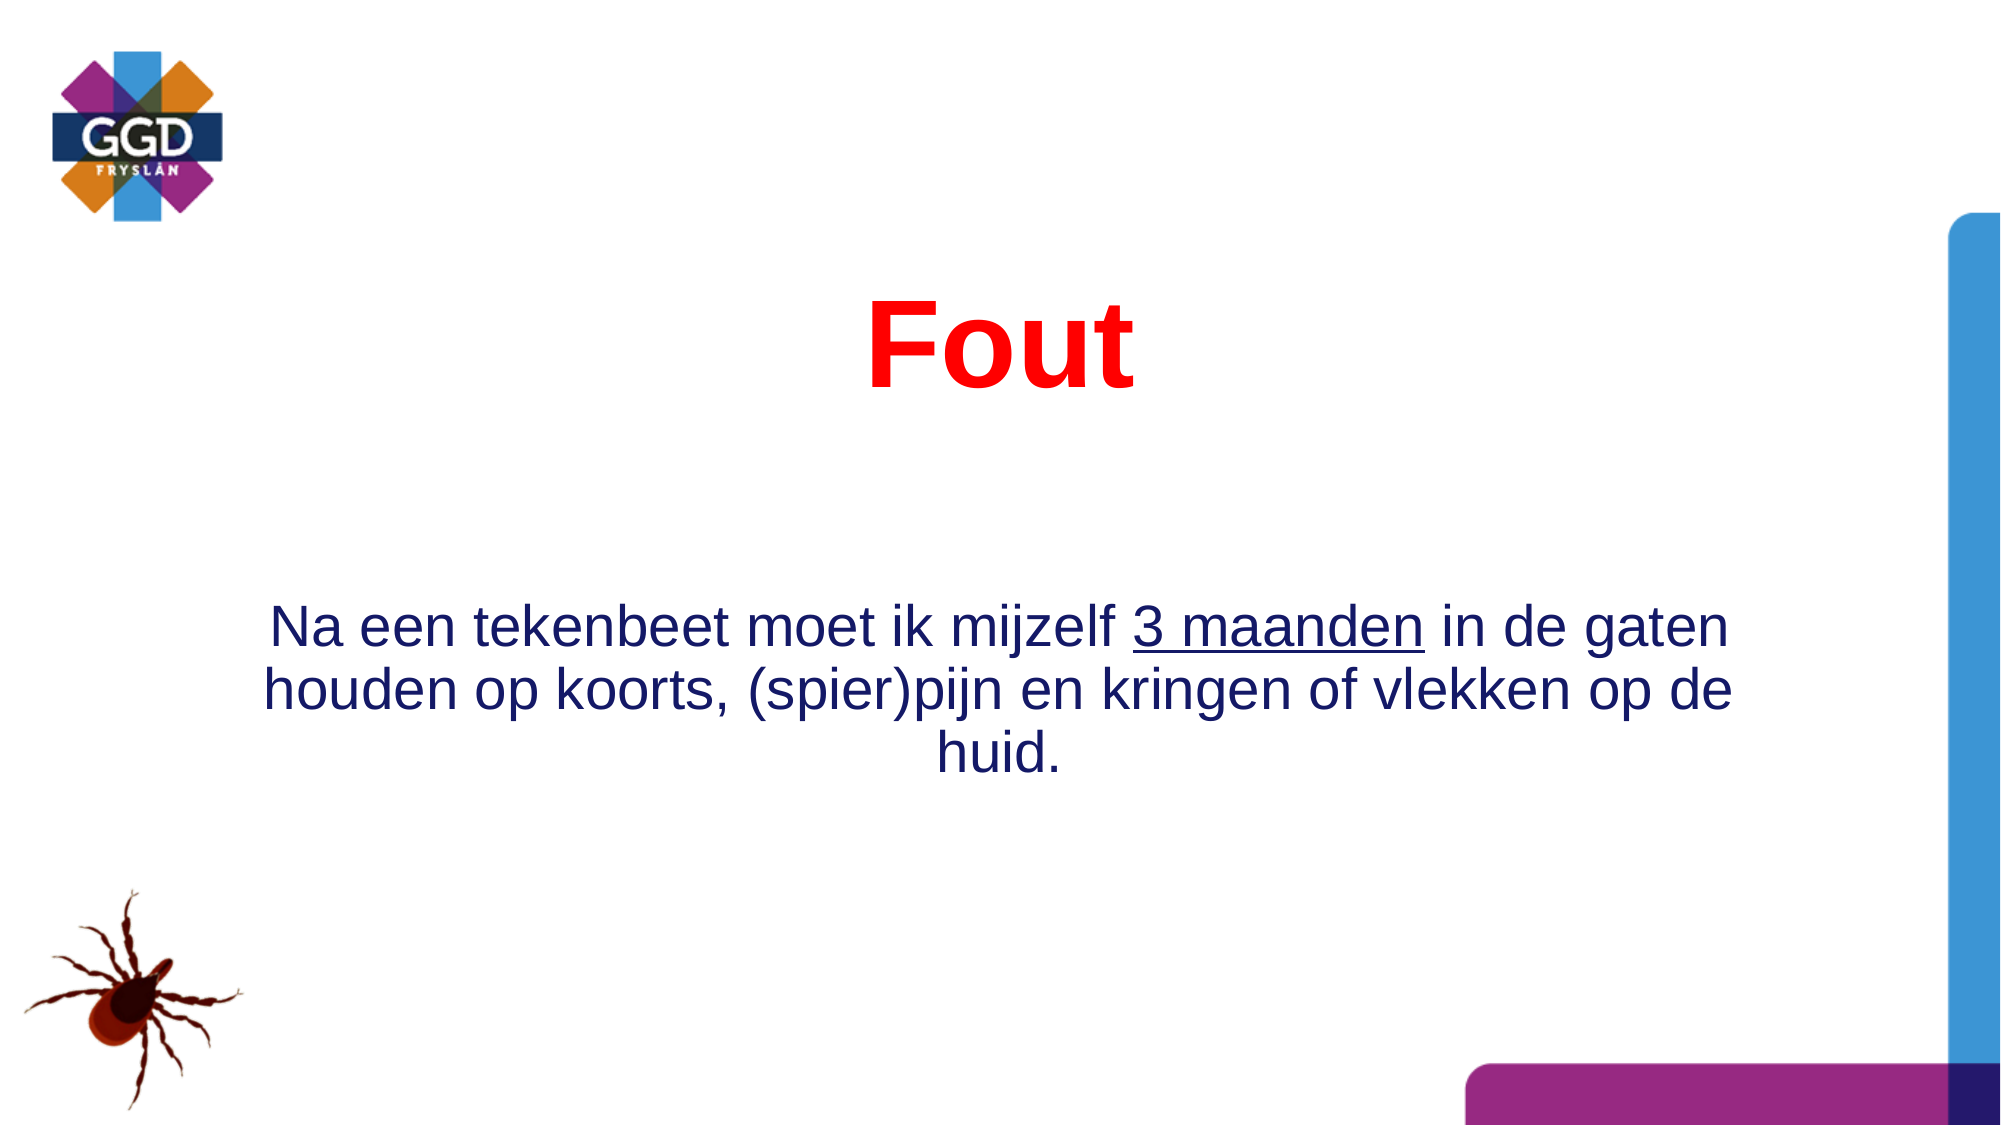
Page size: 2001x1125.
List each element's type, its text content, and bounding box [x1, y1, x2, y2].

picture [0, 0, 2001, 1125]
subtitle Na een tekenbeet moet ik mijzelf 3 maanden in de gaten houden op koorts, (spier)pijn en kringen of vlekken op de huid. [232, 596, 1768, 1071]
title Fout [232, 279, 1768, 405]
